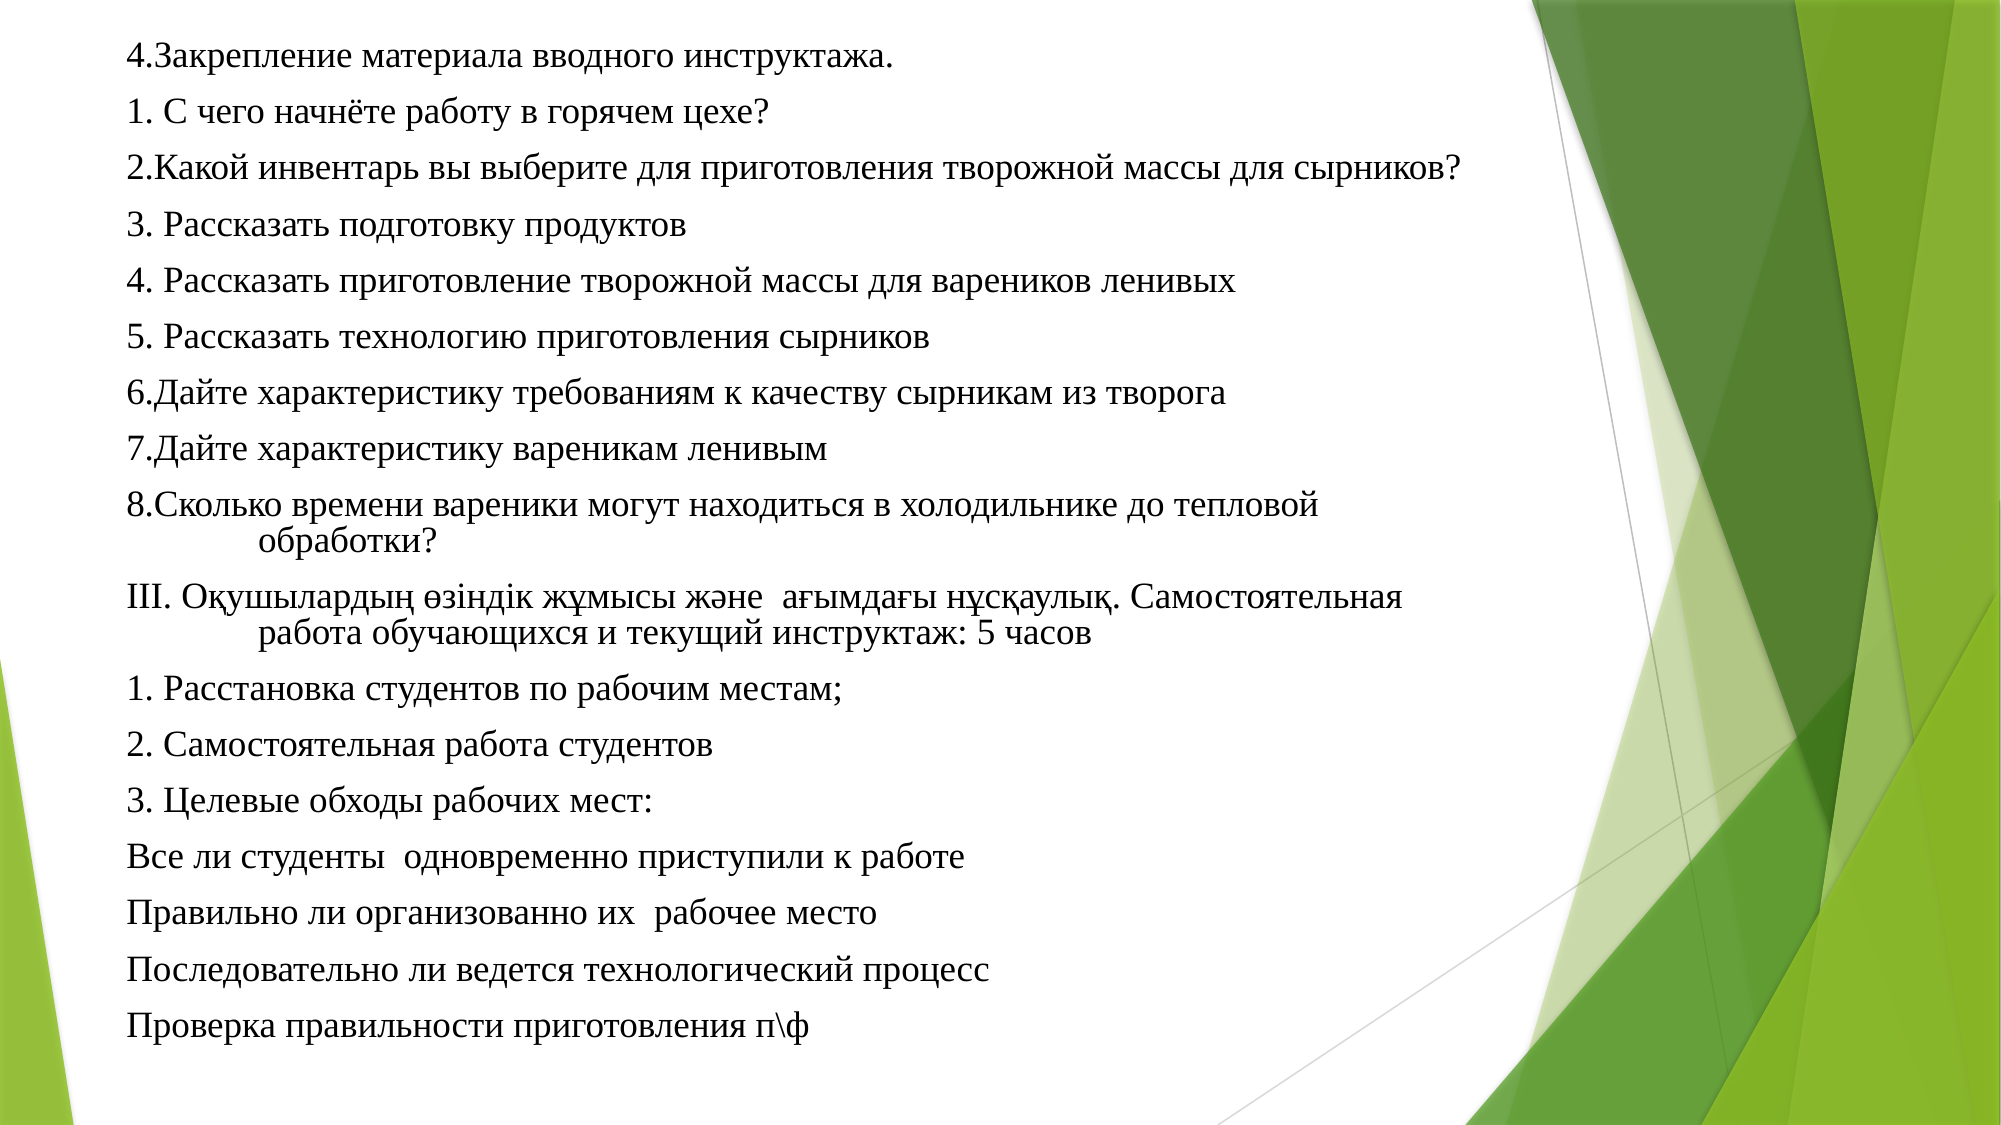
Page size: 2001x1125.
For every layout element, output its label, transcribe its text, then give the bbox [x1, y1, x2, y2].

list 4.Закрепление материала вводного инструктажа. 1. С чего начнёте работу в горячем цехе? 2.Какой инвентарь вы выберите для приготовления творожной массы для сырников? 3. Рассказать подготовку продуктов 4. Рассказать приготовление творожной массы для вареников ленивых 5. Рассказать технологию приготовления сырников 6.Дайте характеристику требованиям к качеству сырникам из творога 7.Дайте характеристику вареникам ленивым 8.Сколько времени вареники могут находиться в холодильнике до тепловой обработки? III. Оқушылардың өзіндік жұмысы және ағымдағы нұсқаулық. Самостоятельная работа обучающихся и текущий инструктаж: 5 часов 1. Расстановка студентов по рабочим местам; 2. Самостоятельная работа студентов 3. Целевые обходы рабочих мест: Все ли студенты одновременно приступили к работе Правильно ли организованно их рабочее место Последовательно ли ведется технологический процесс Проверка правильности приготовления п\ф [110, 31, 1522, 1063]
